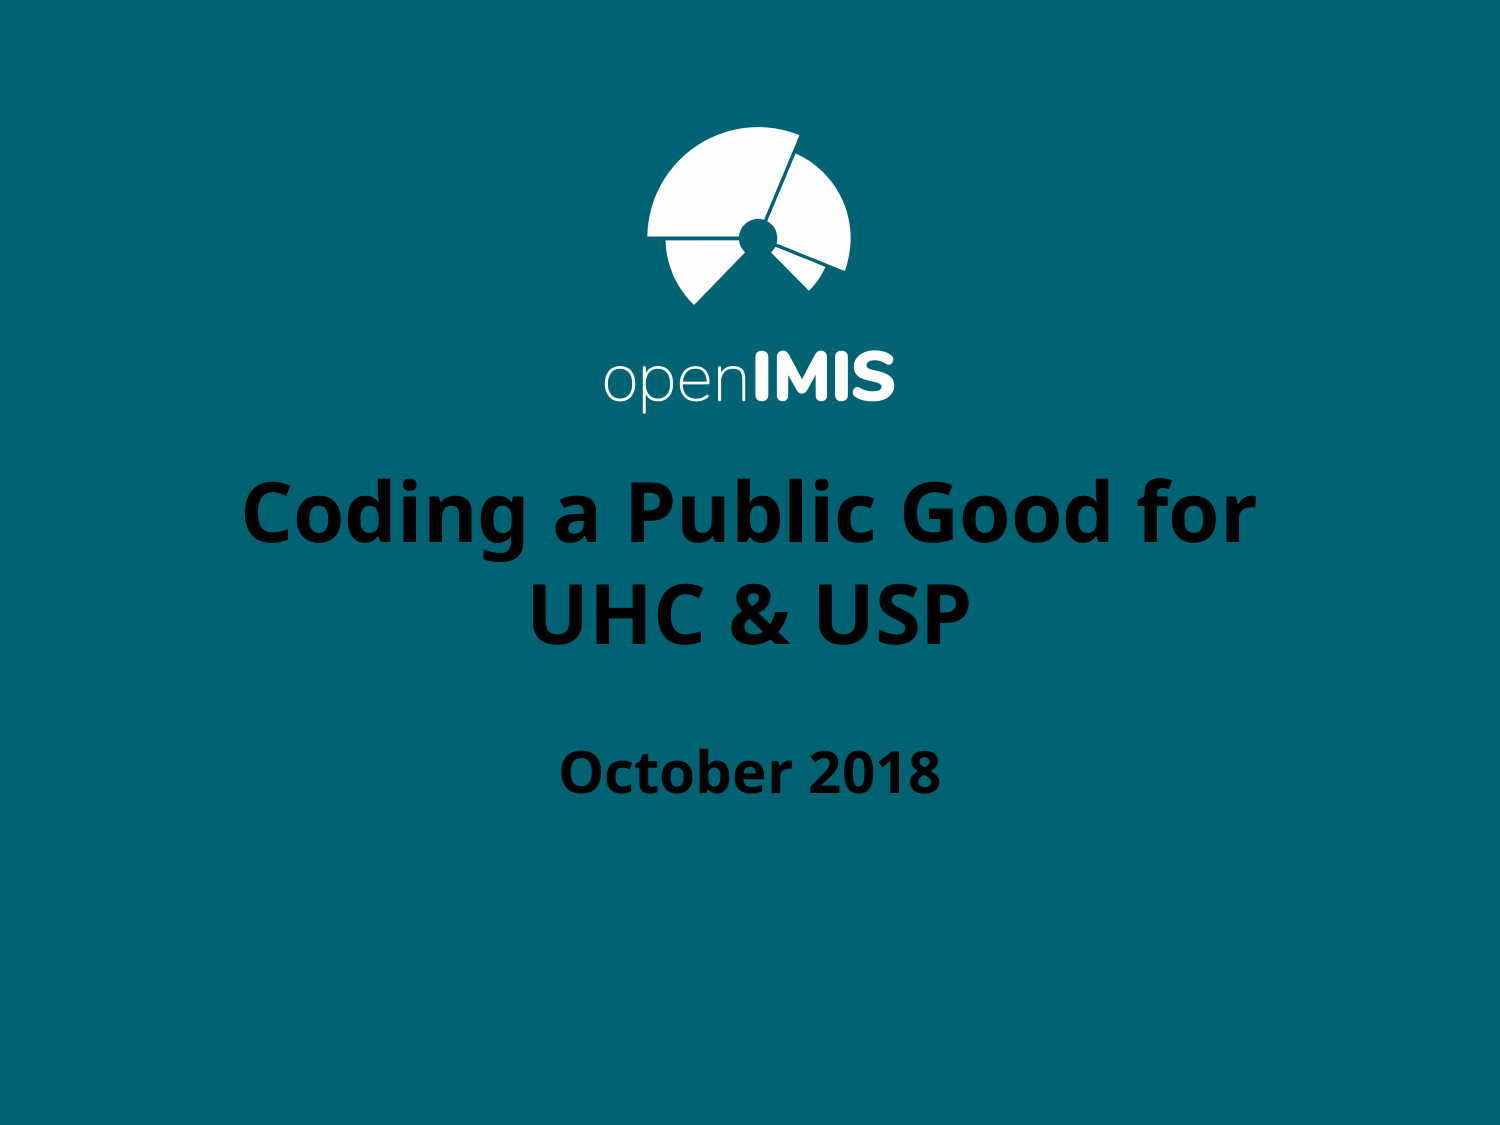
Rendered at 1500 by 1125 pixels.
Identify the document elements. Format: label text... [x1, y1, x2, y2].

title Coding a Public Good for UHC & USP October 2018 [187, 423, 1313, 815]
picture [601, 127, 899, 423]
